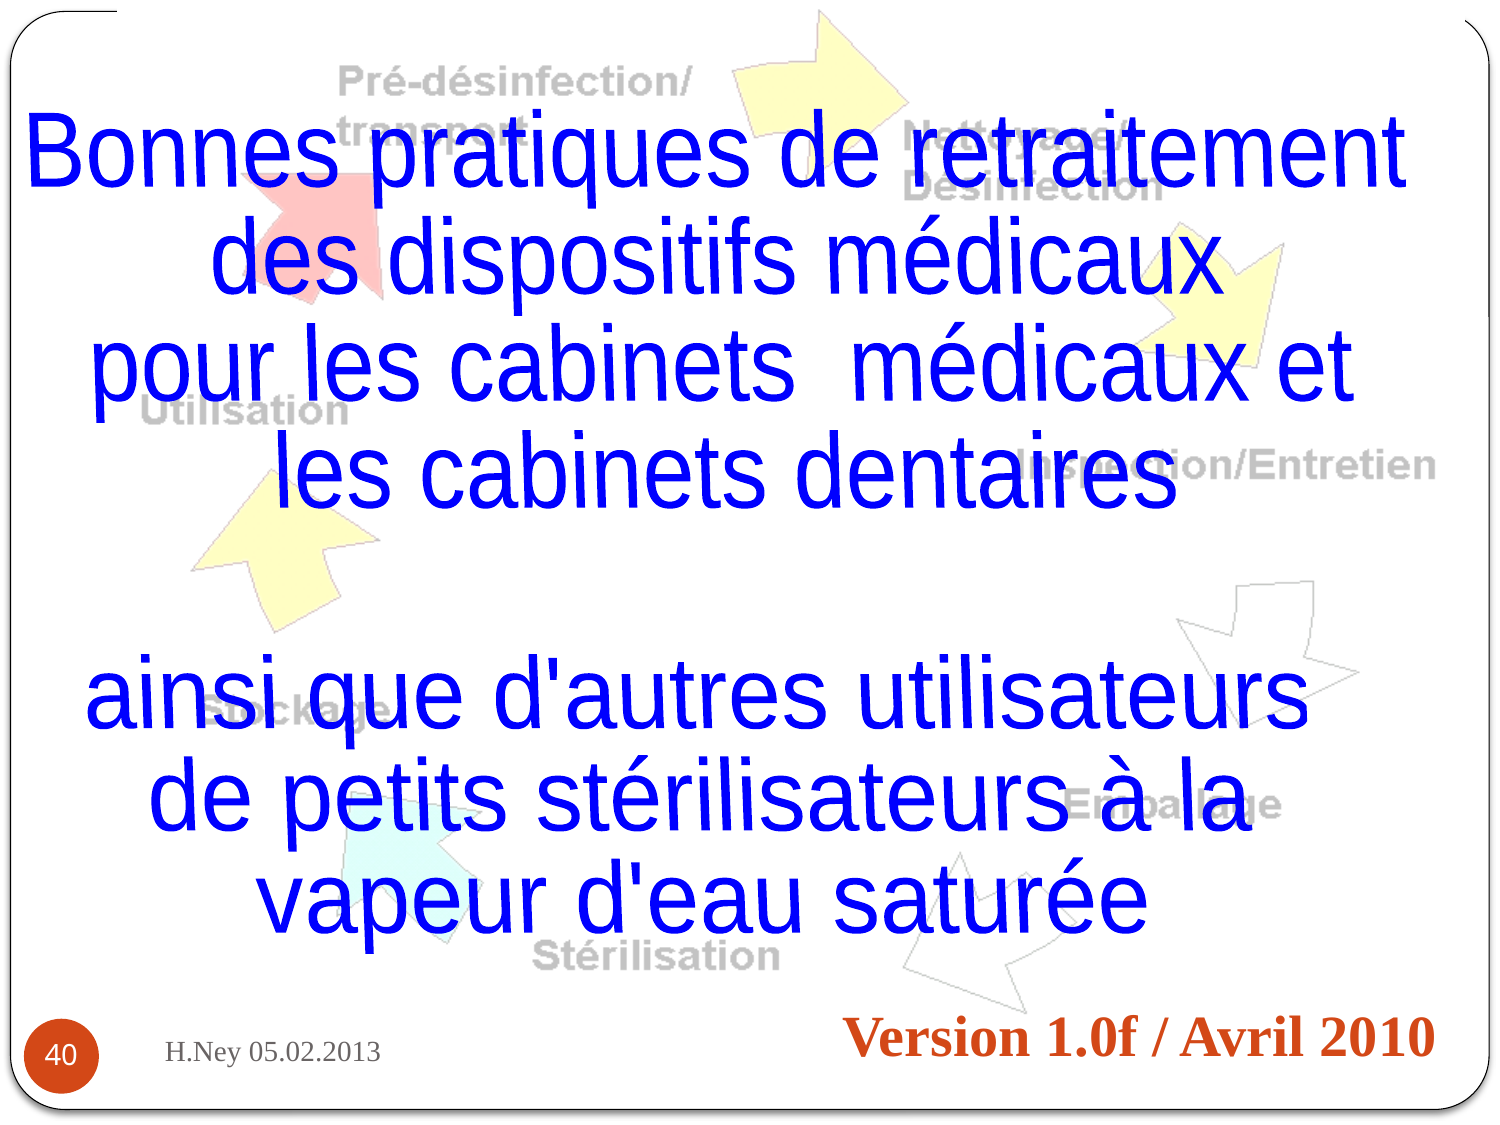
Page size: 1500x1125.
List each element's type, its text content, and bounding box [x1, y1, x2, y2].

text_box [23, 0, 1466, 1040]
text_box Version 1.0f / Avril 2010 [827, 1049, 1452, 1076]
footer H.Ney 05.02.2013 [150, 1049, 800, 1088]
slide_number 40 [23, 1049, 99, 1094]
